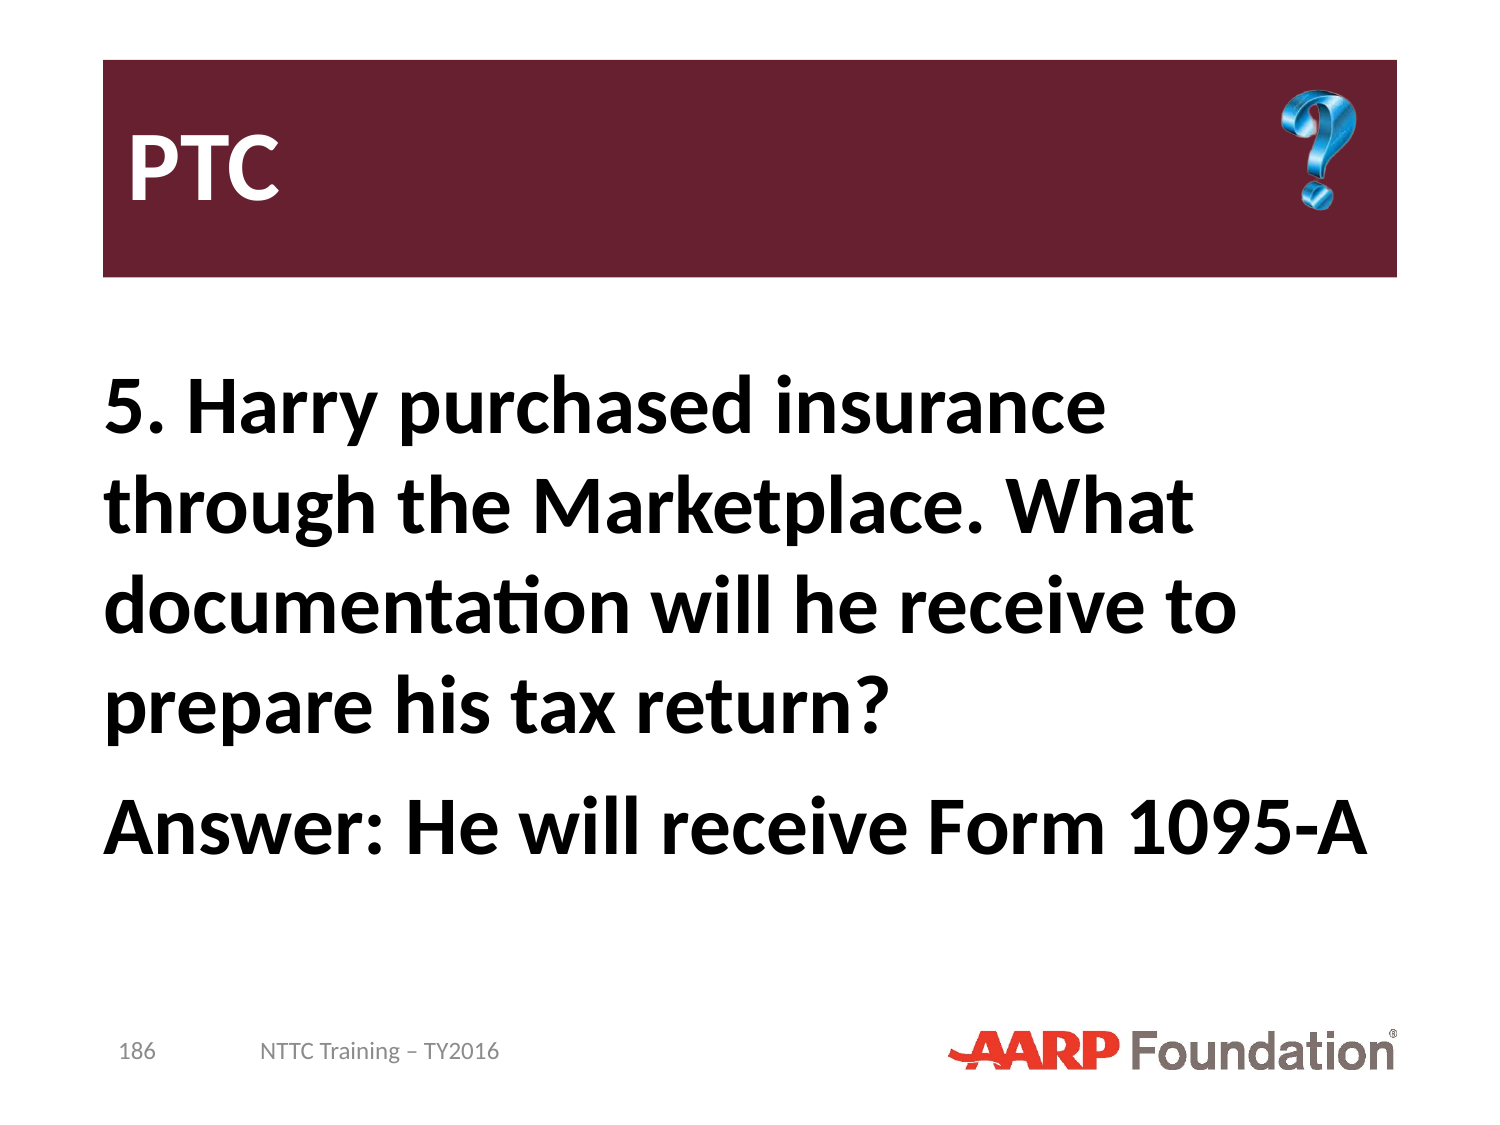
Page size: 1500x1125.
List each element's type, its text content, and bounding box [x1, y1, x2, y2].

picture [1274, 80, 1369, 238]
title PTC [103, 59, 1397, 278]
picture [948, 1029, 1397, 1070]
list 5. Harry purchased insurance through the Marketplace. What documentation will he receive to prepare his tax return? Answer: He will receive Form 1095-A [103, 350, 1394, 988]
footer NTTC Training – TY2016 [245, 1019, 812, 1080]
slide_number 186 [103, 1019, 208, 1080]
